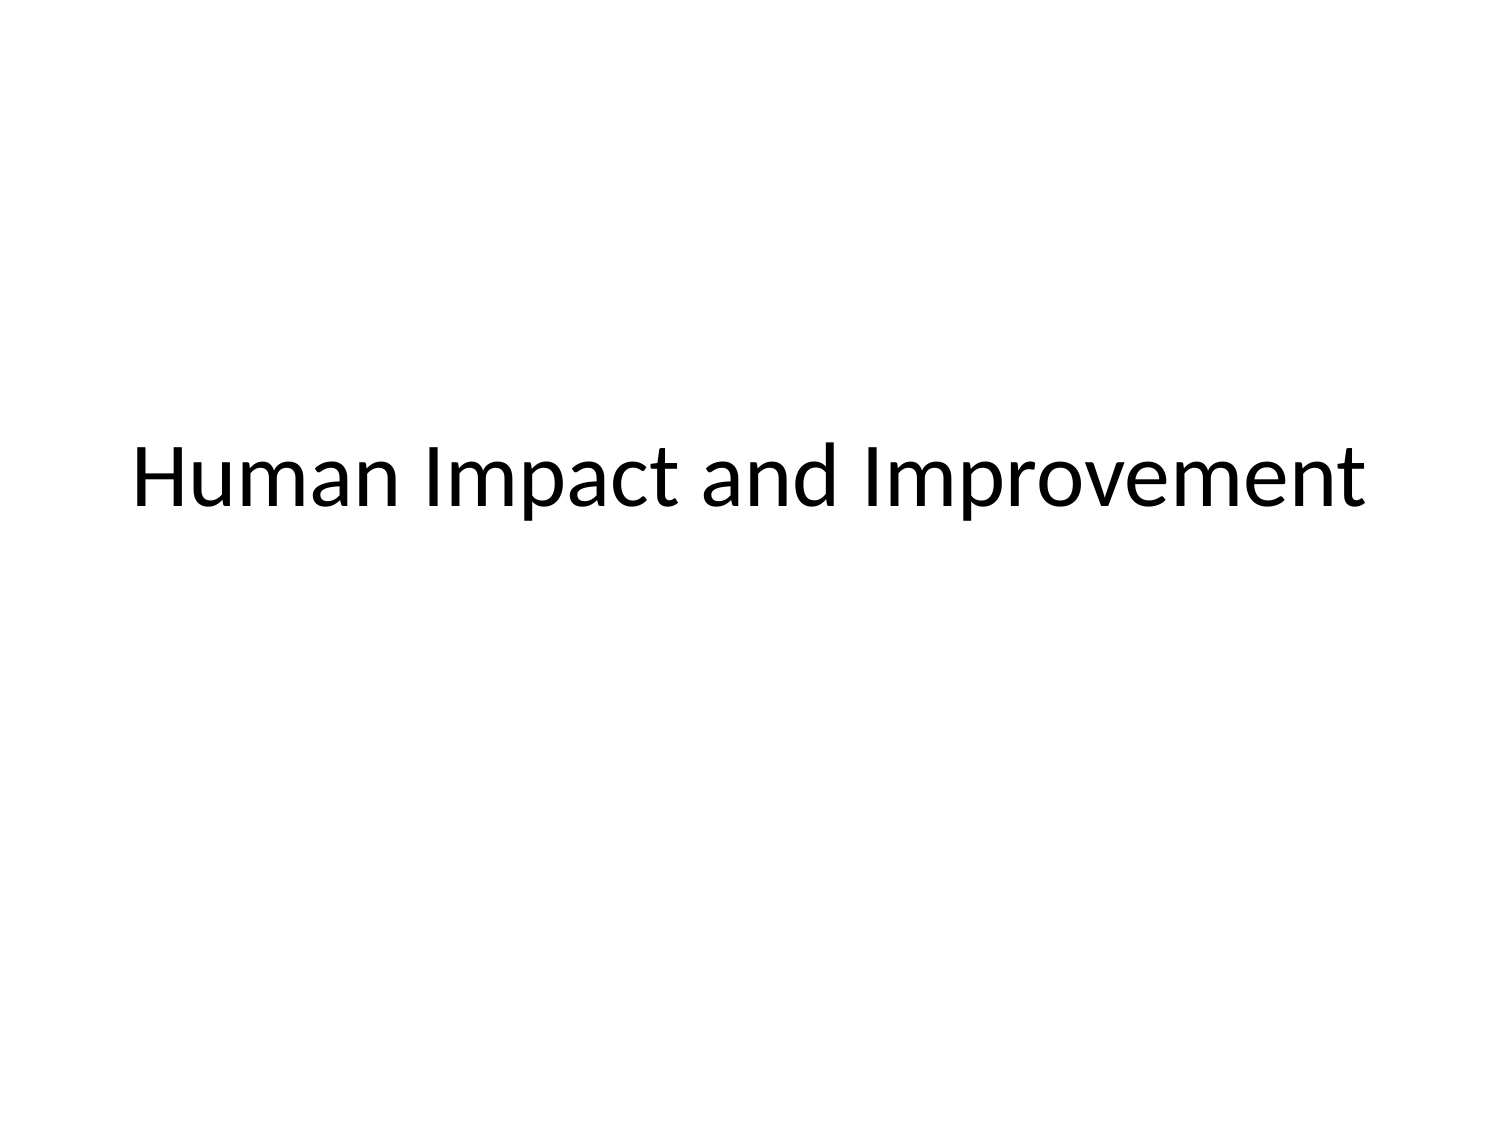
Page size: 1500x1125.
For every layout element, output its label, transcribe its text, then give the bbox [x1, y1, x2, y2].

title Human Impact and Improvement [112, 349, 1388, 591]
